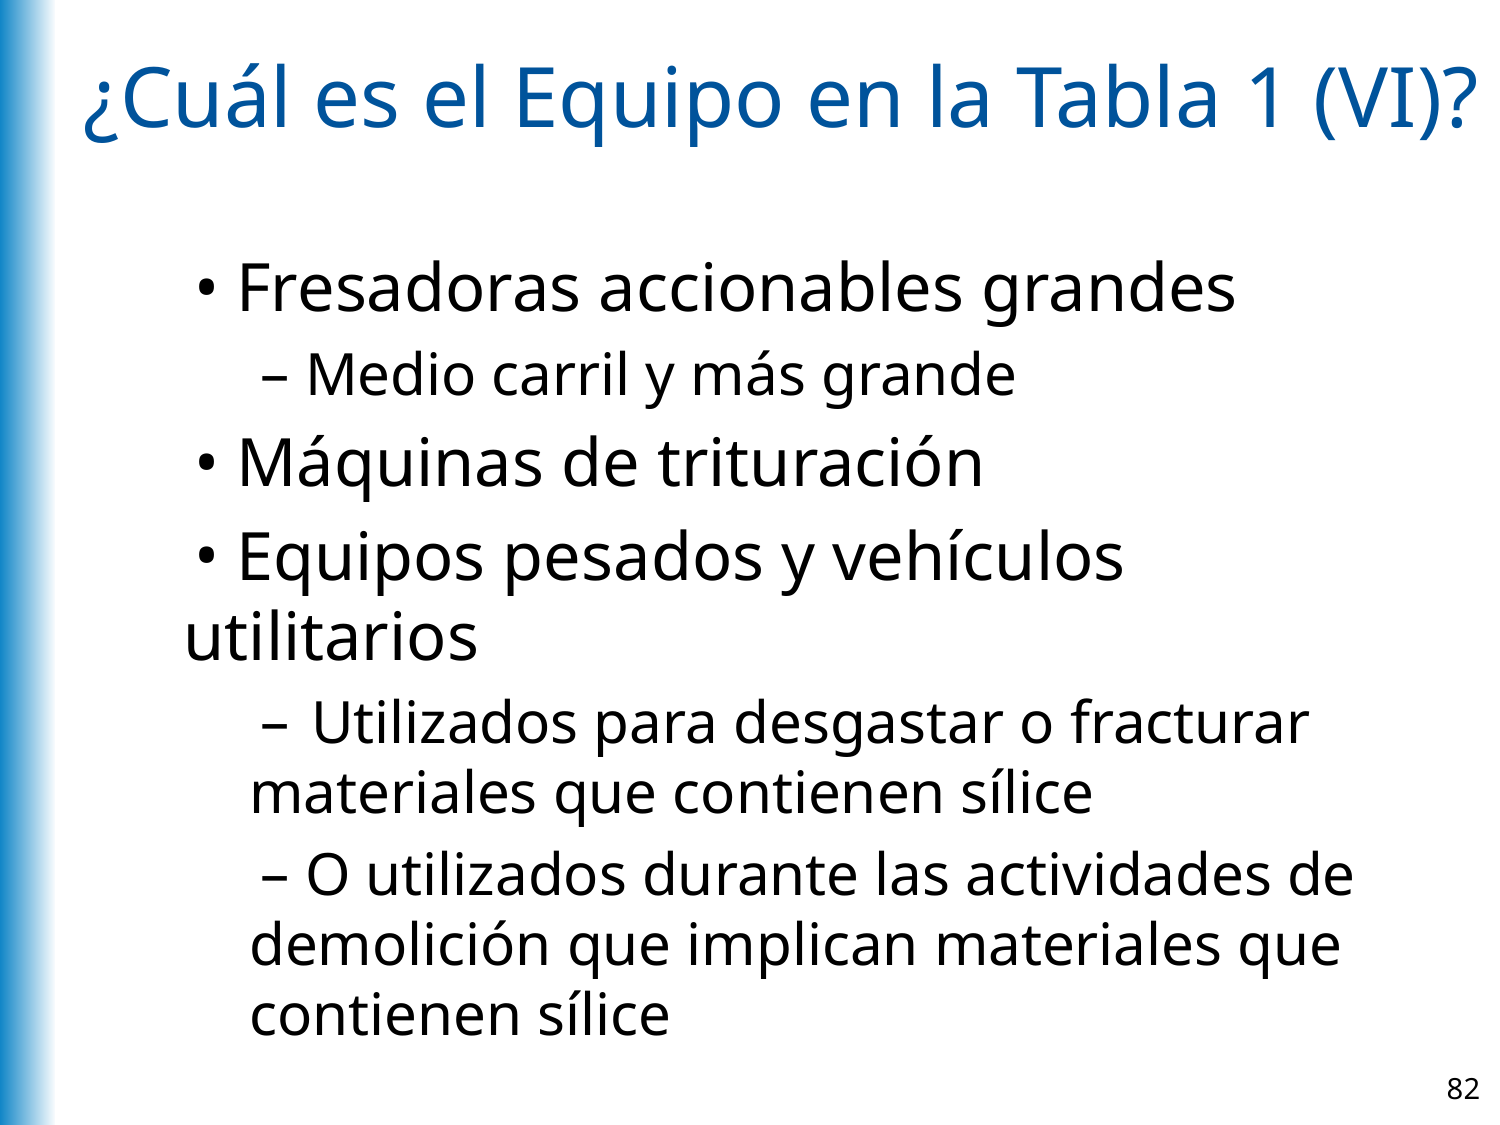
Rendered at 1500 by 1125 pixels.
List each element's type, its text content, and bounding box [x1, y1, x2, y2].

slide_number 82 [1182, 1062, 1496, 1125]
title ¿Cuál es el Equipo en la Tabla 1 (VI)? [62, 0, 1500, 188]
list Fresadoras accionables grandes Medio carril y más grande Máquinas de trituración Equipos pesados y vehículos utilitarios Utilizados para desgastar o fracturar materiales que contienen sílice O utilizados durante las actividades de demolición que implican materiales que contienen sílice [112, 230, 1388, 1000]
